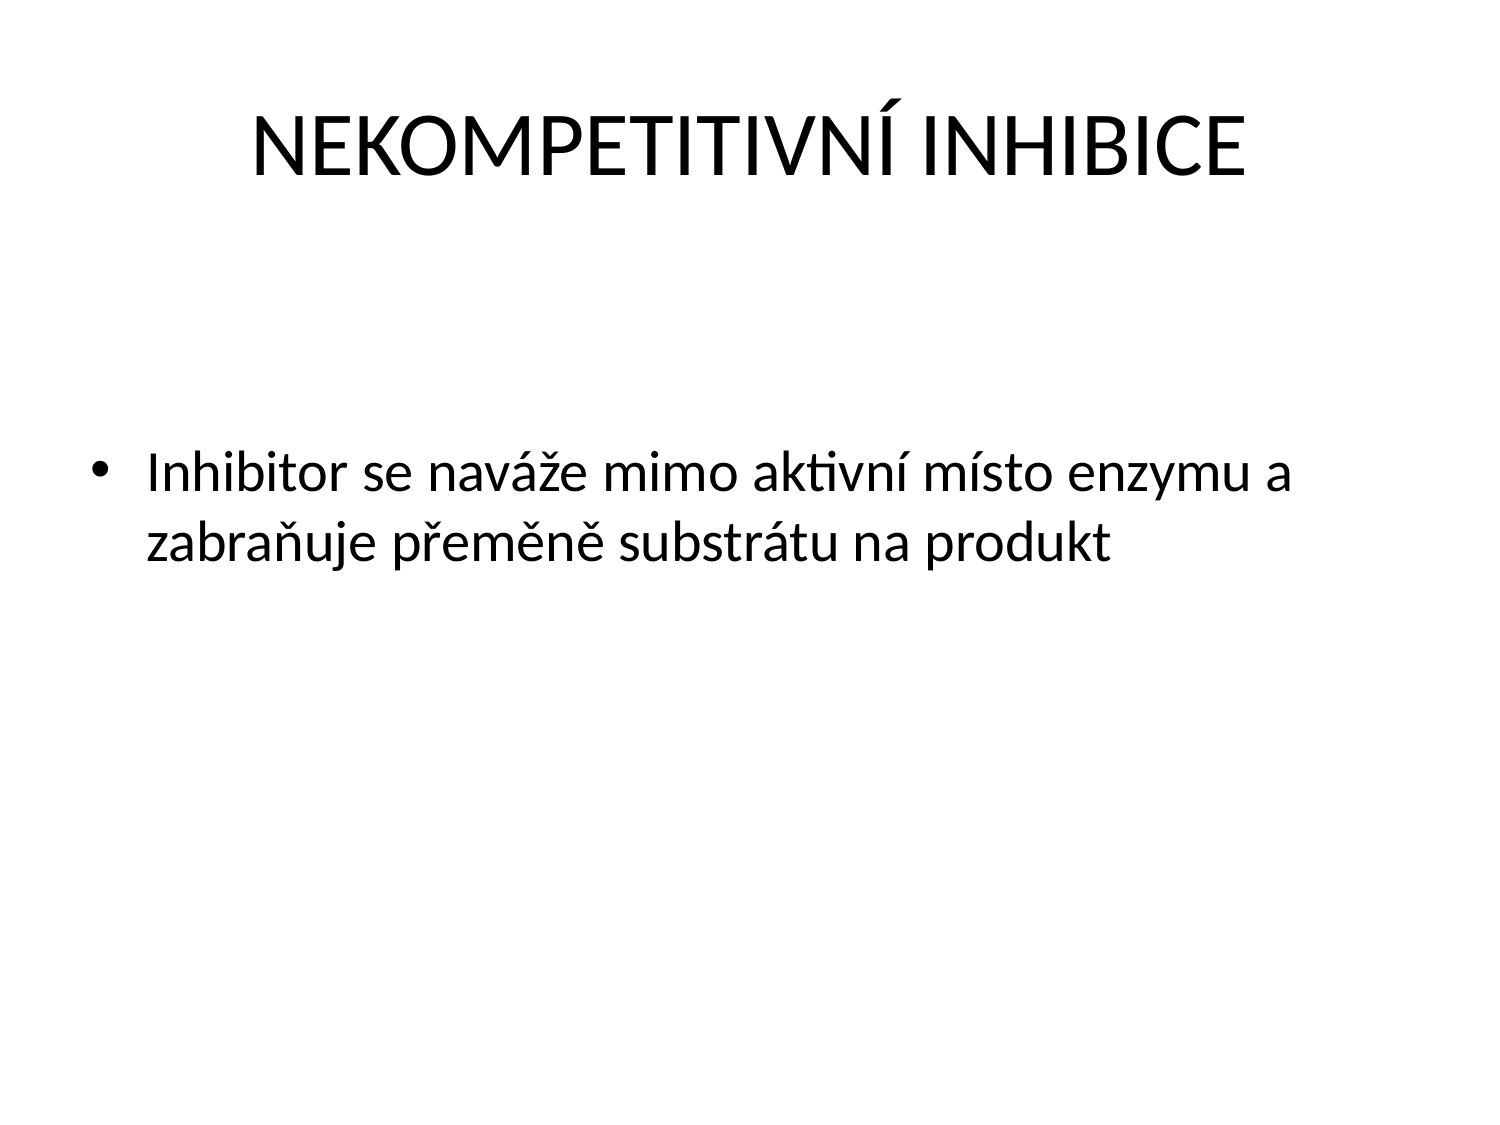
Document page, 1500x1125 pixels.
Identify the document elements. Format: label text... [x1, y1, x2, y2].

title NEKOMPETITIVNÍ INHIBICE [75, 45, 1425, 233]
list Inhibitor se naváže mimo aktivní místo enzymu a zabraňuje přeměně substrátu na produkt [75, 262, 1430, 1005]
